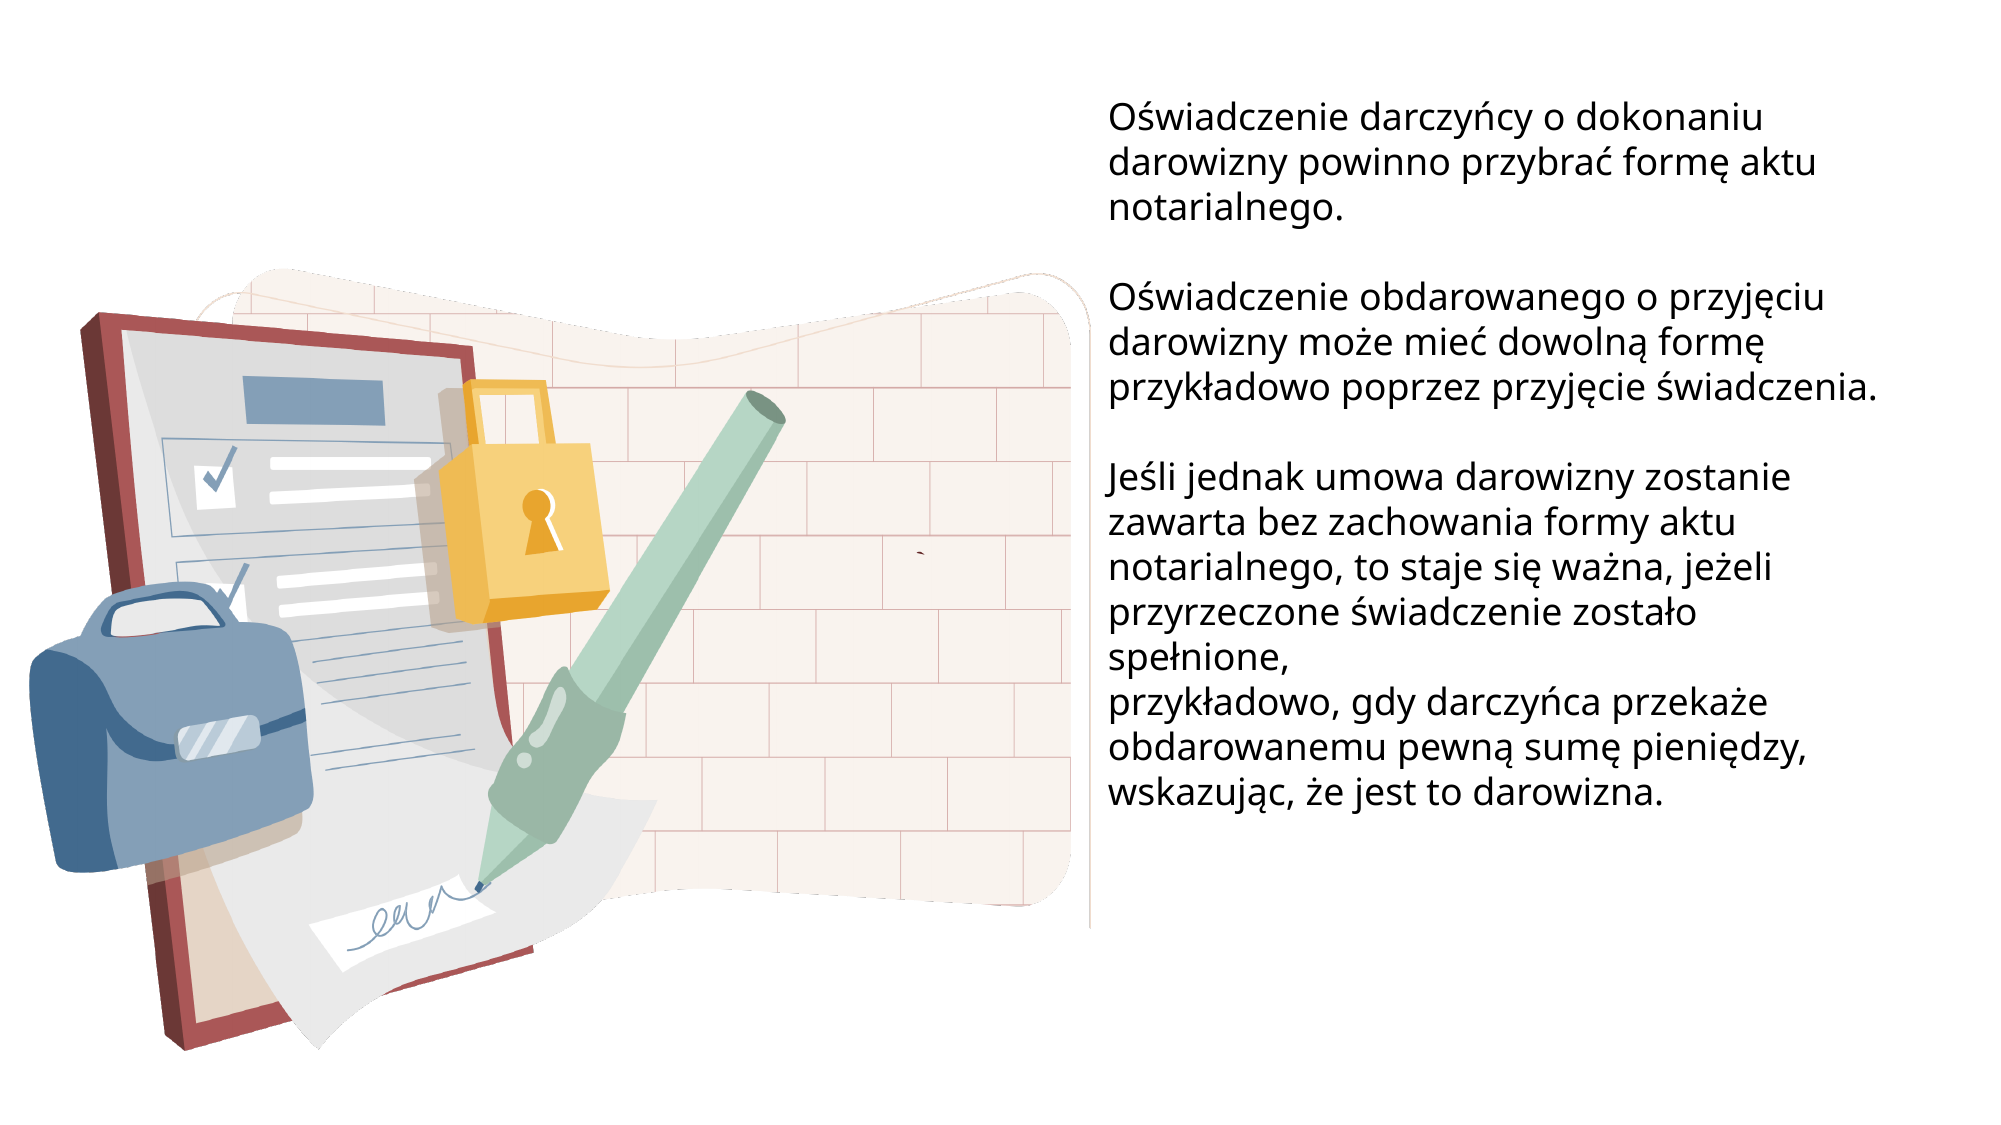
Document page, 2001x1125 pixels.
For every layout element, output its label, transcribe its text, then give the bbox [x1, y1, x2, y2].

text_box Oświadczenie darczyńcy o dokonaniu darowizny powinno przybrać formę aktu notarialnego. Oświadczenie obdarowanego o przyjęciu darowizny może mieć dowolną formę przykładowo poprzez przyjęcie świadczenia. Jeśli jednak umowa darowizny zostanie zawarta bez zachowania formy aktu notarialnego, to staje się ważna, jeżeli przyrzeczone świadczenie zostało spełnione, przykładowo, gdy darczyńca przekaże obdarowanemu pewną sumę pieniędzy, wskazując, że jest to darowizna. [1093, 86, 1905, 821]
picture [0, 239, 1242, 1125]
